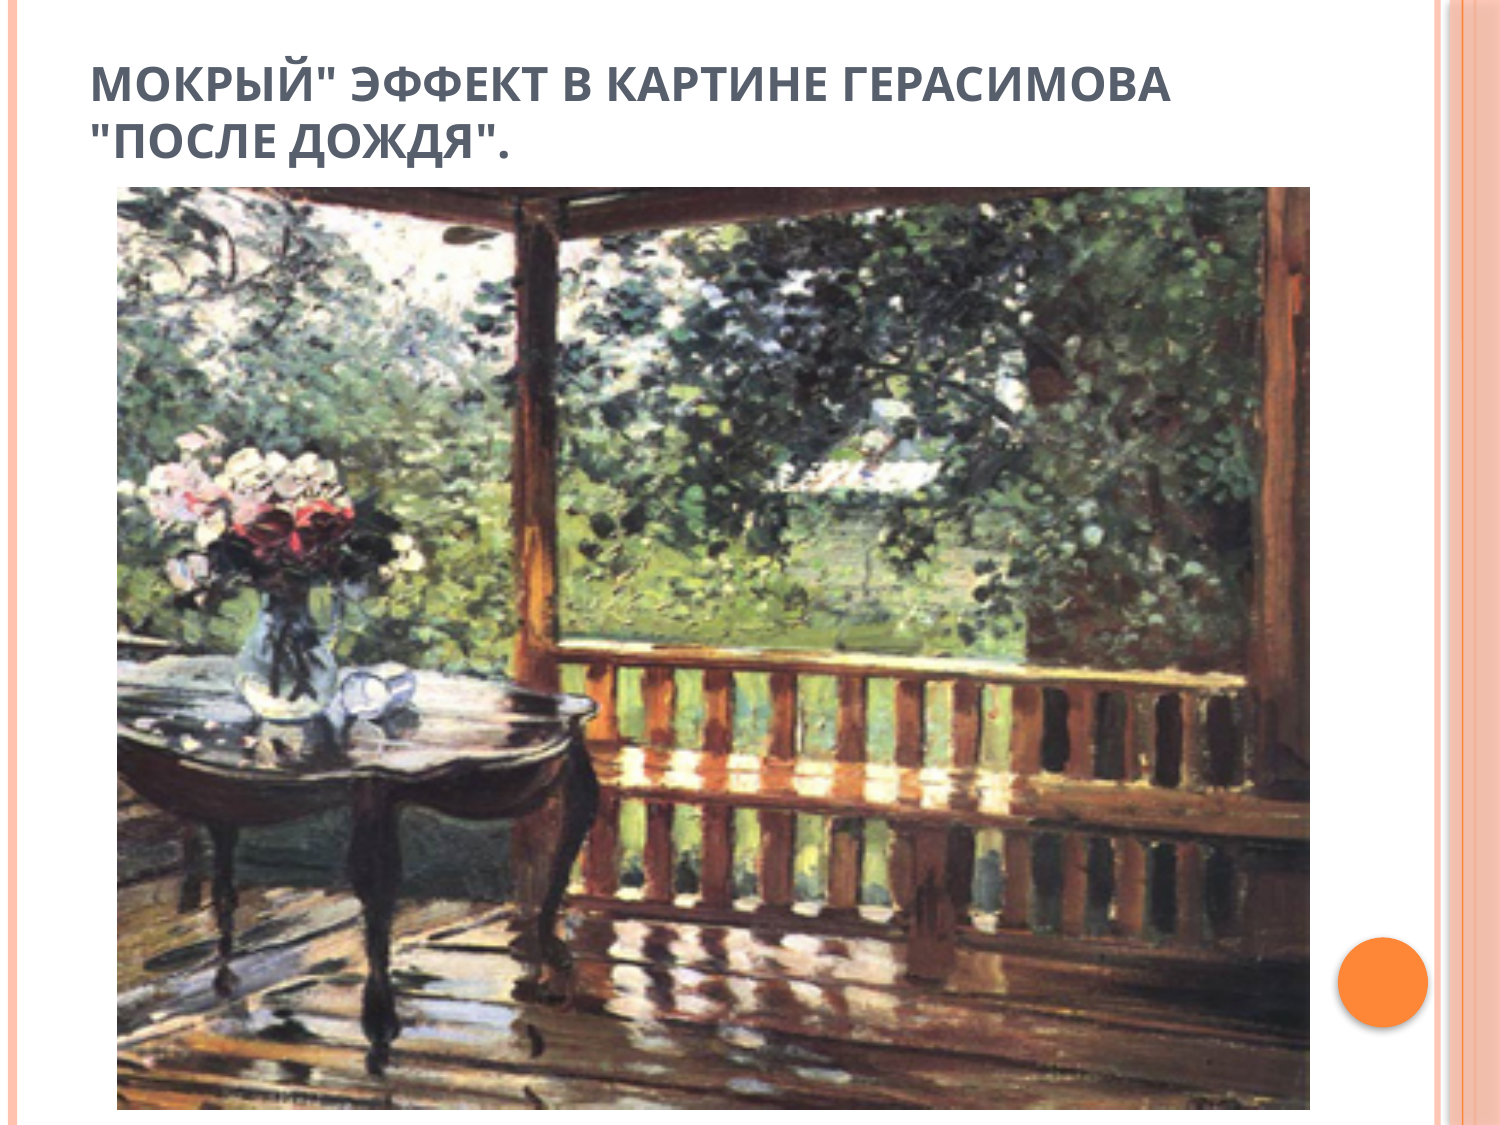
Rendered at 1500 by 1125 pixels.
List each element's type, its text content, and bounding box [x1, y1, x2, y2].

title Мокрый" эффект в картине Герасимова "После дождя". [75, 45, 1300, 233]
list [116, 186, 1311, 1111]
